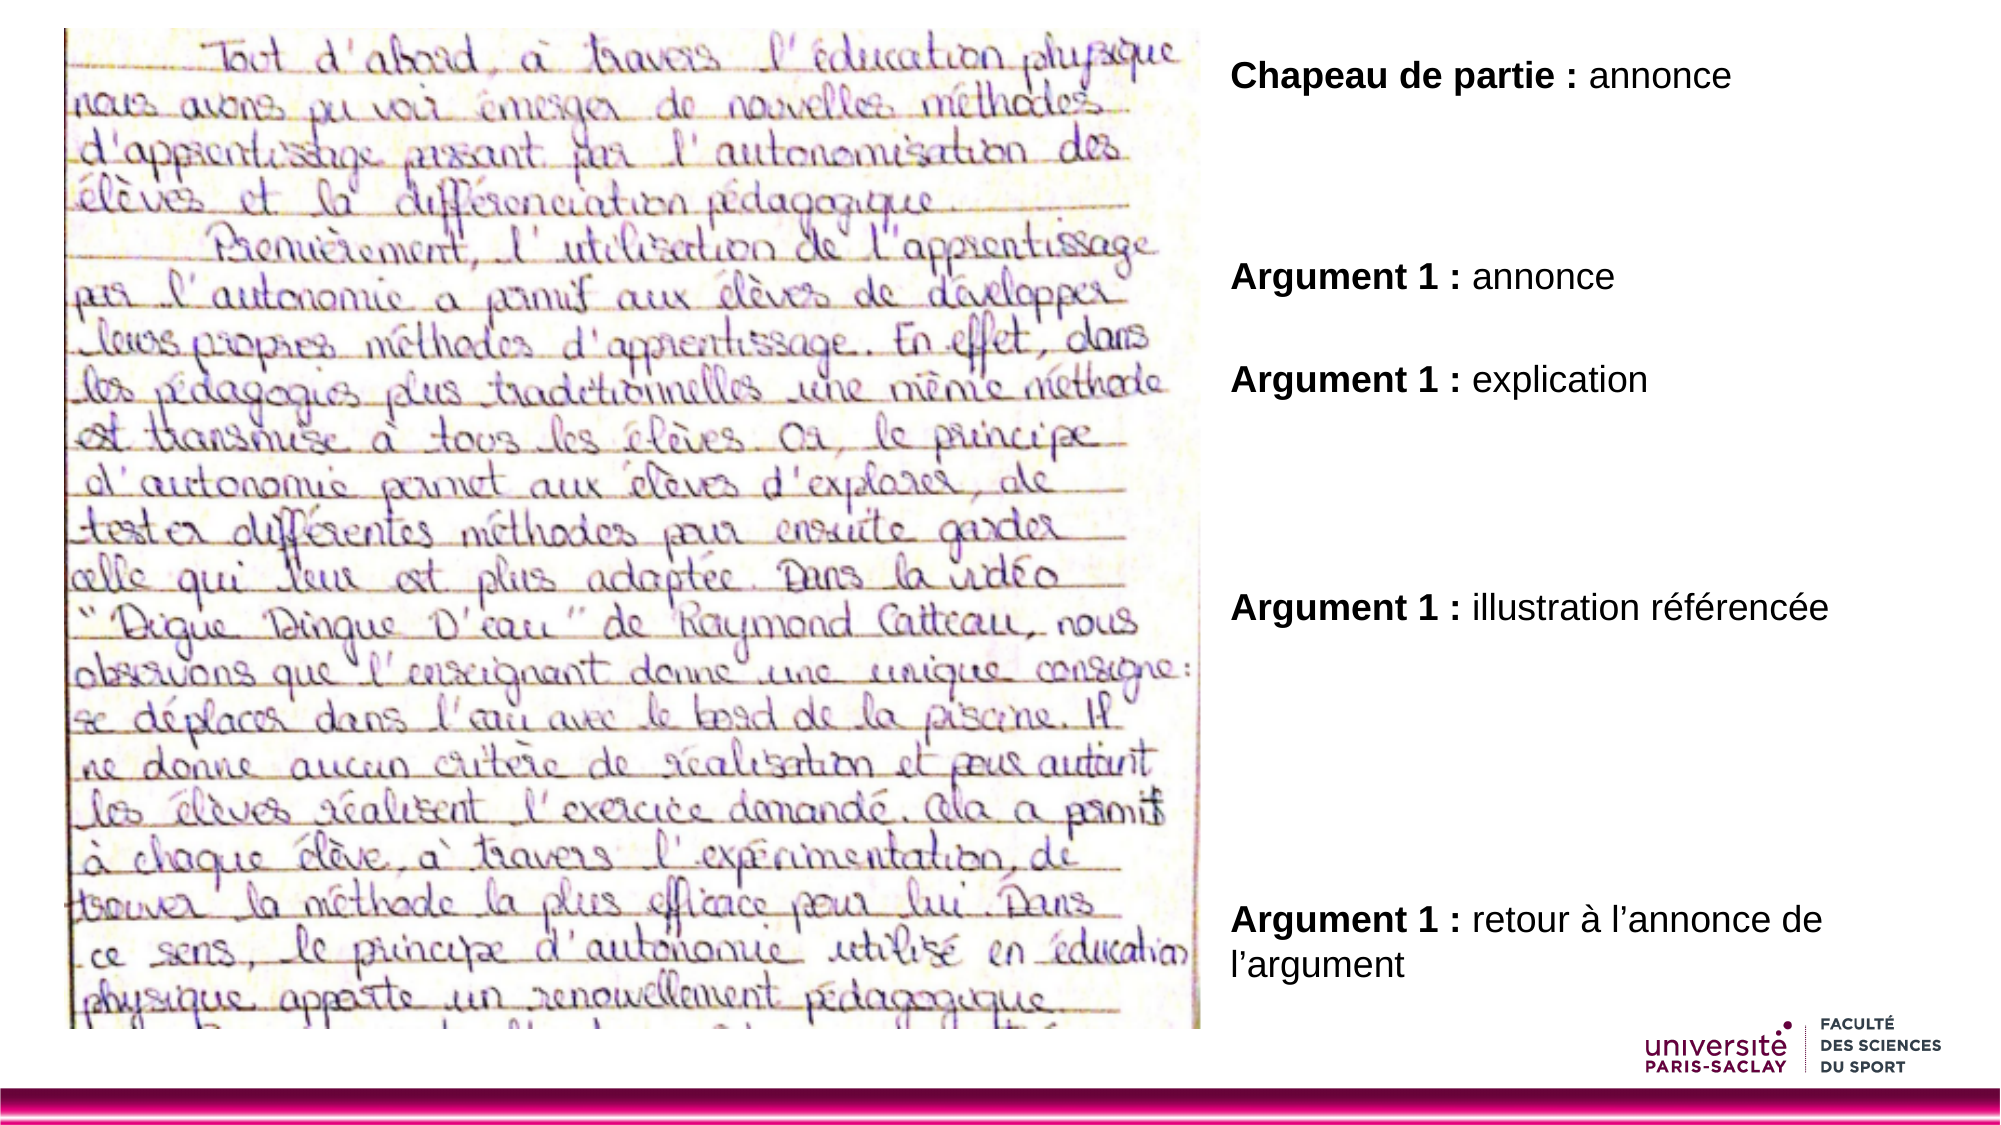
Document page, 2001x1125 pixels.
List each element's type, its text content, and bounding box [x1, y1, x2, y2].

text_box Argument 1 : illustration référencée [1216, 575, 1910, 636]
picture [64, 28, 1216, 1029]
text_box Chapeau de partie : annonce [1216, 43, 1861, 103]
picture [2, 1089, 1998, 1124]
text_box Argument 1 : retour à l’annonce de l’argument [1216, 887, 1910, 993]
picture [1632, 1007, 1984, 1086]
text_box Argument 1 : explication [1216, 348, 2000, 408]
text_box Argument 1 : annonce [1216, 244, 2000, 305]
